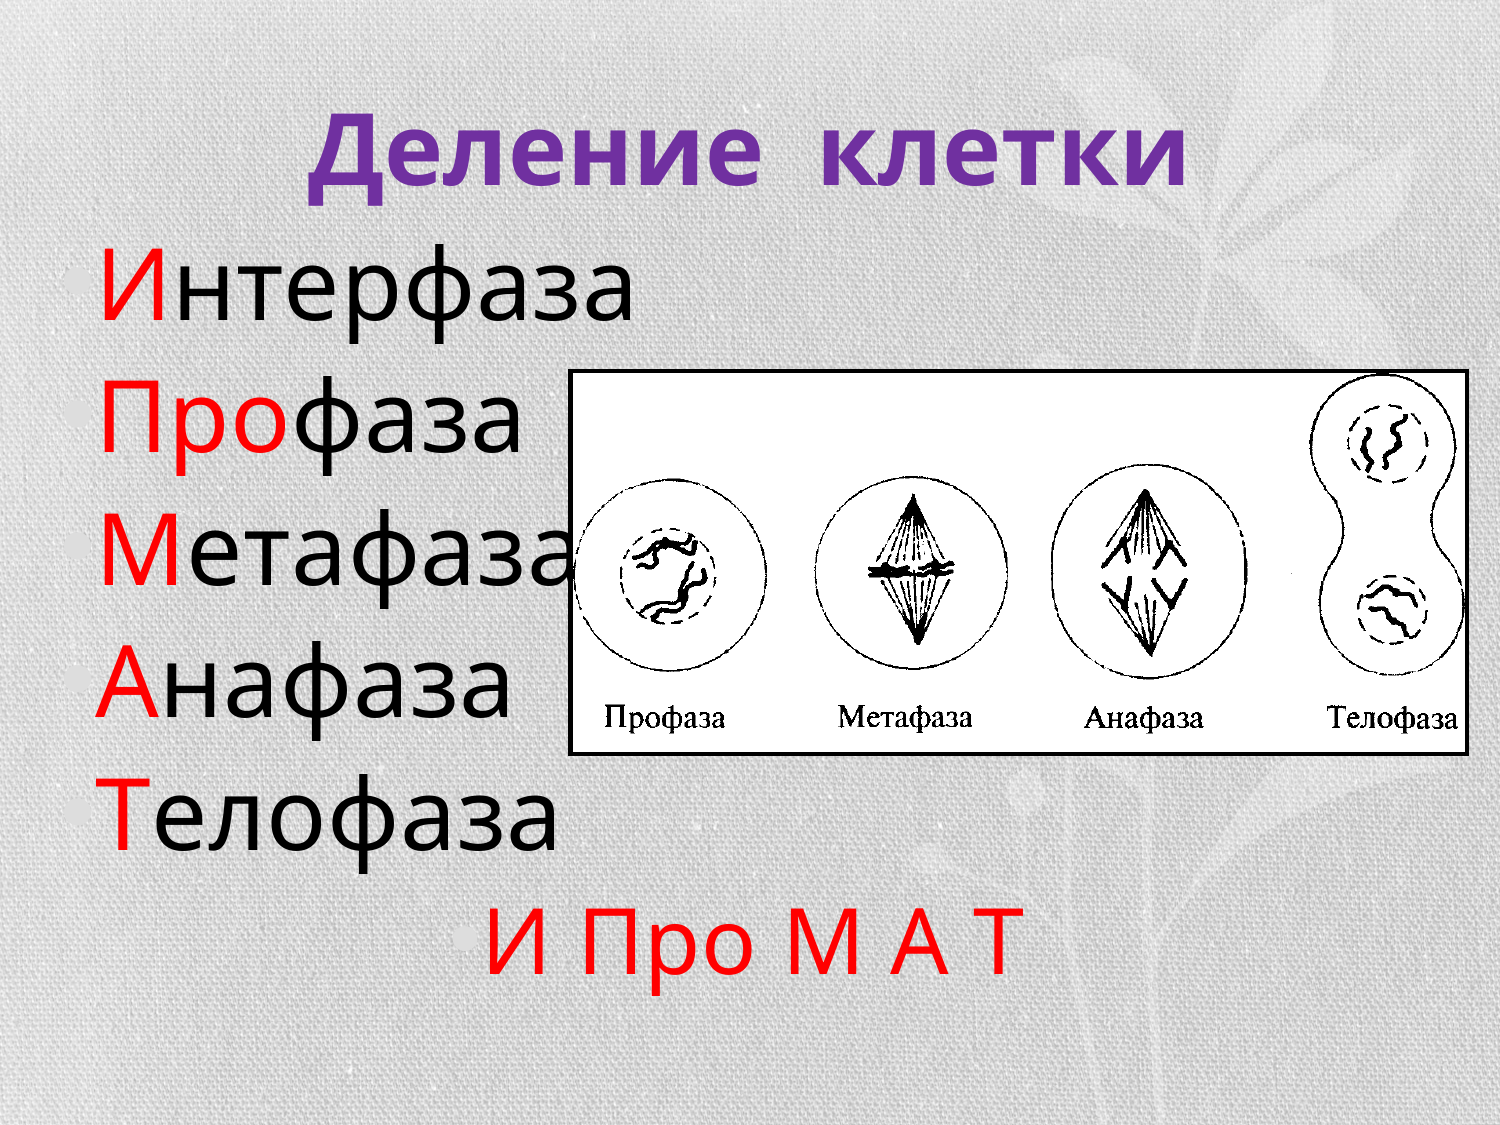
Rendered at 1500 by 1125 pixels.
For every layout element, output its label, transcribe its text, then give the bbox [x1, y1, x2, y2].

picture [572, 373, 1465, 752]
list Интерфаза Профаза Метафаза Анафаза Телофаза И Про М А Т [45, 213, 1455, 1023]
title Деление клетки [45, 37, 1455, 213]
